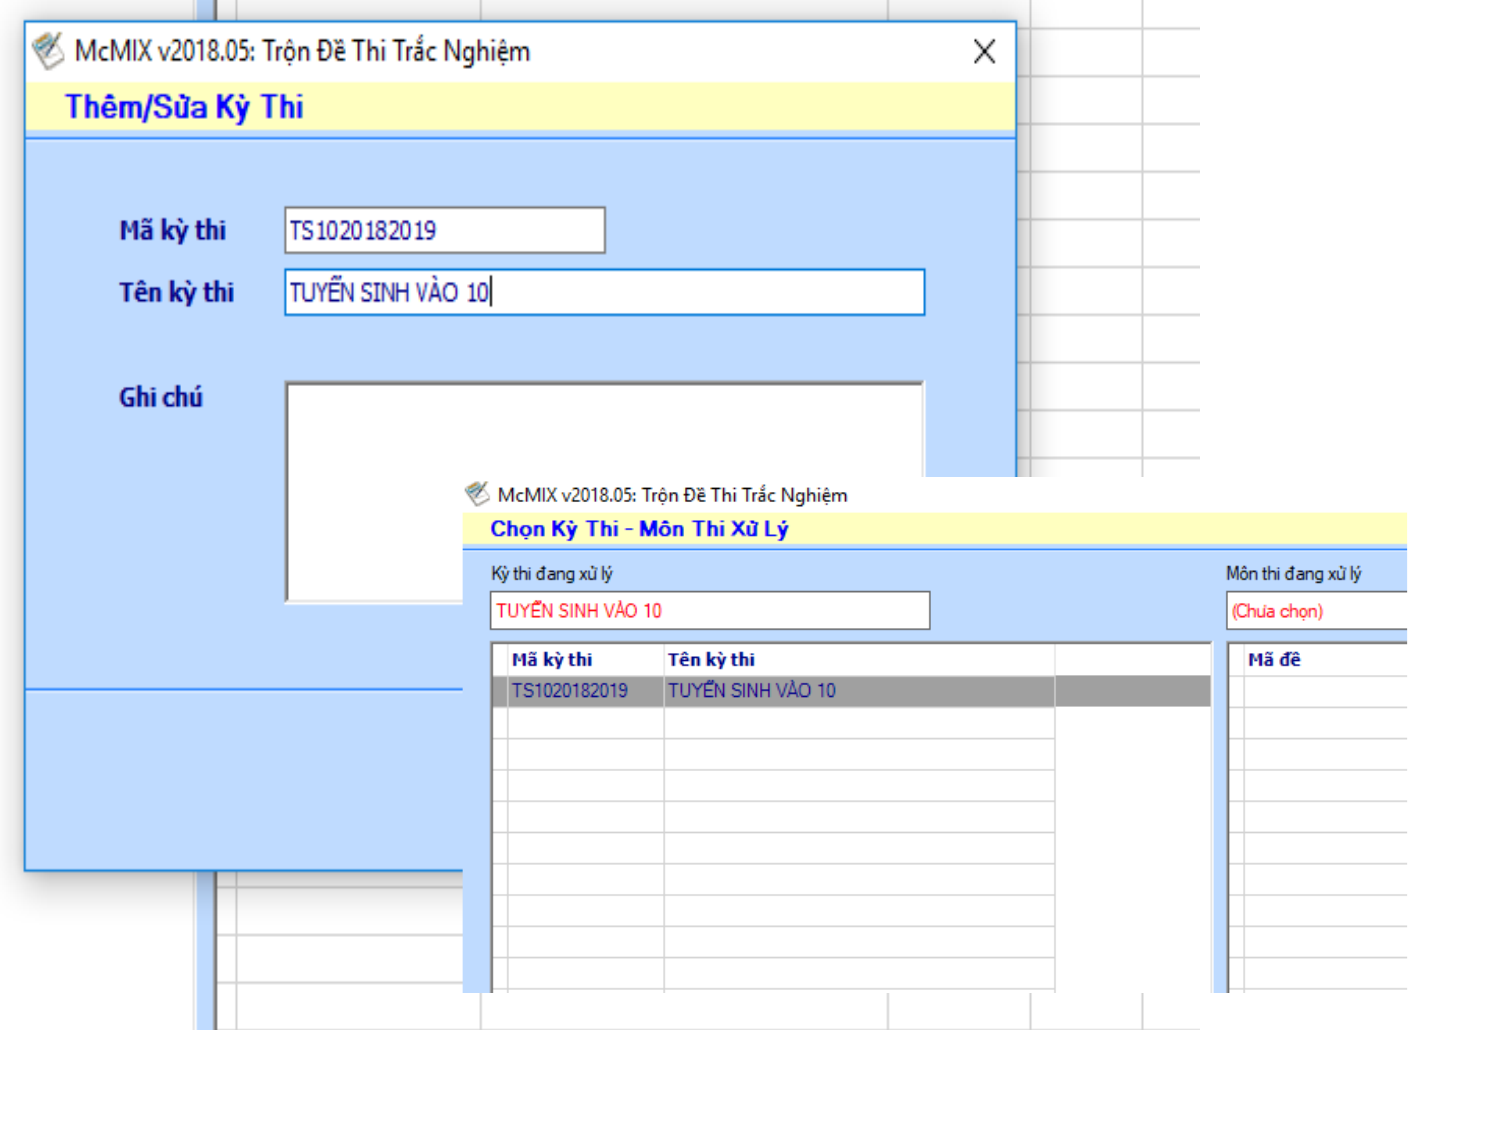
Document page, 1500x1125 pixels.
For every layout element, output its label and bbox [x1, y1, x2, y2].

picture [0, 0, 1408, 1031]
